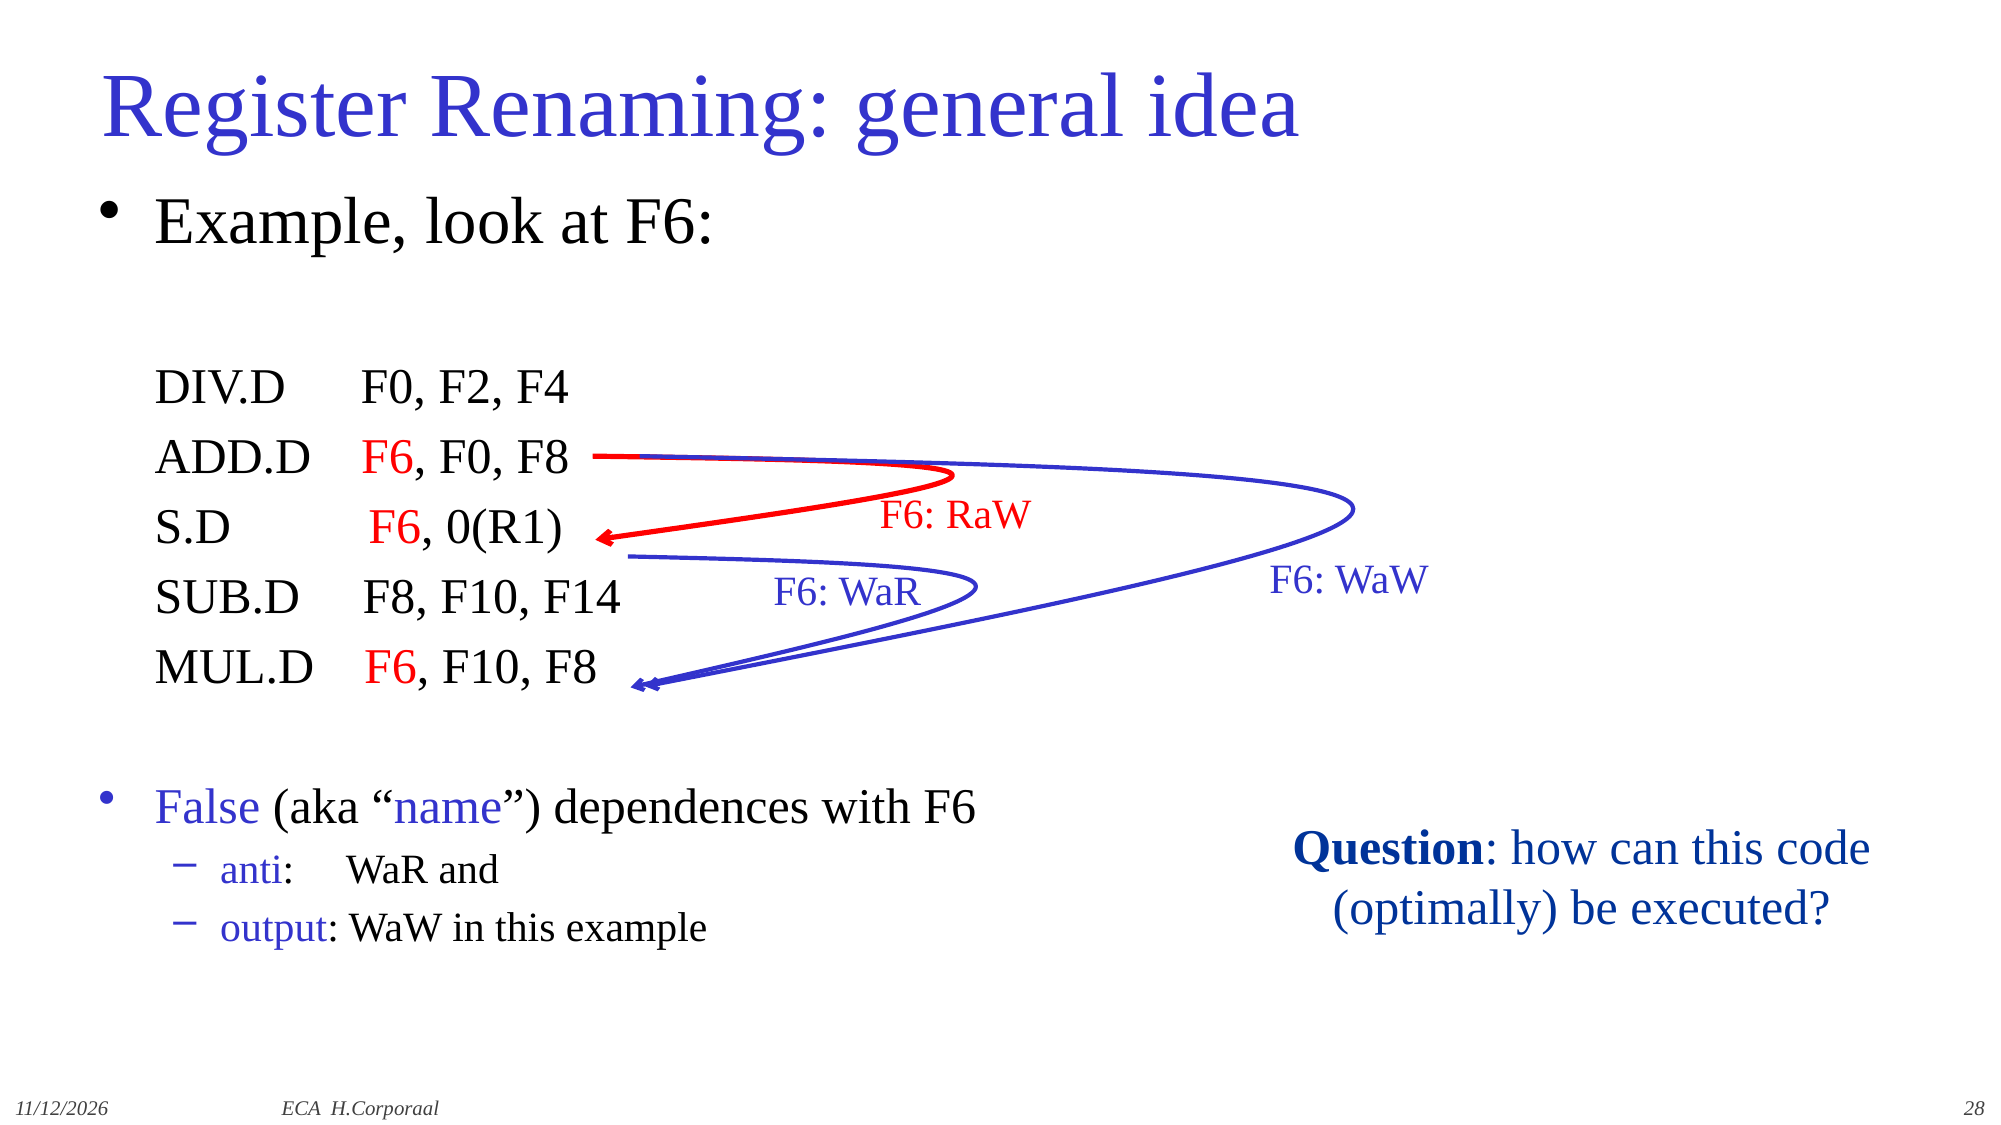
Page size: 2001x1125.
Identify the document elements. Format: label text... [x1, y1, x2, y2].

text_box F6: RaW [864, 479, 1047, 545]
footer ECA H.Corporaal [266, 1087, 901, 1125]
title Register Renaming: general idea [86, 36, 1954, 163]
text_box F6: WaR [758, 556, 937, 622]
text_box Question: how can this code (optimally) be executed? [1254, 807, 1910, 942]
slide_number 28 [1583, 1087, 2000, 1125]
list Example, look at F6: DIV.D F0, F2, F4 ADD.D F6, F0, F8 S.D F6, 0(R1) SUB.D F8, F10, F14 MUL.D F6, F10, F8 False (aka “name”) dependences with F6 anti: WaR and output: WaW in this example [83, 178, 1951, 1065]
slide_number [0, 1087, 266, 1125]
text_box [592, 455, 641, 546]
text_box [627, 555, 647, 692]
text_box [639, 455, 1355, 691]
text_box F6: WaW [1254, 544, 1444, 610]
